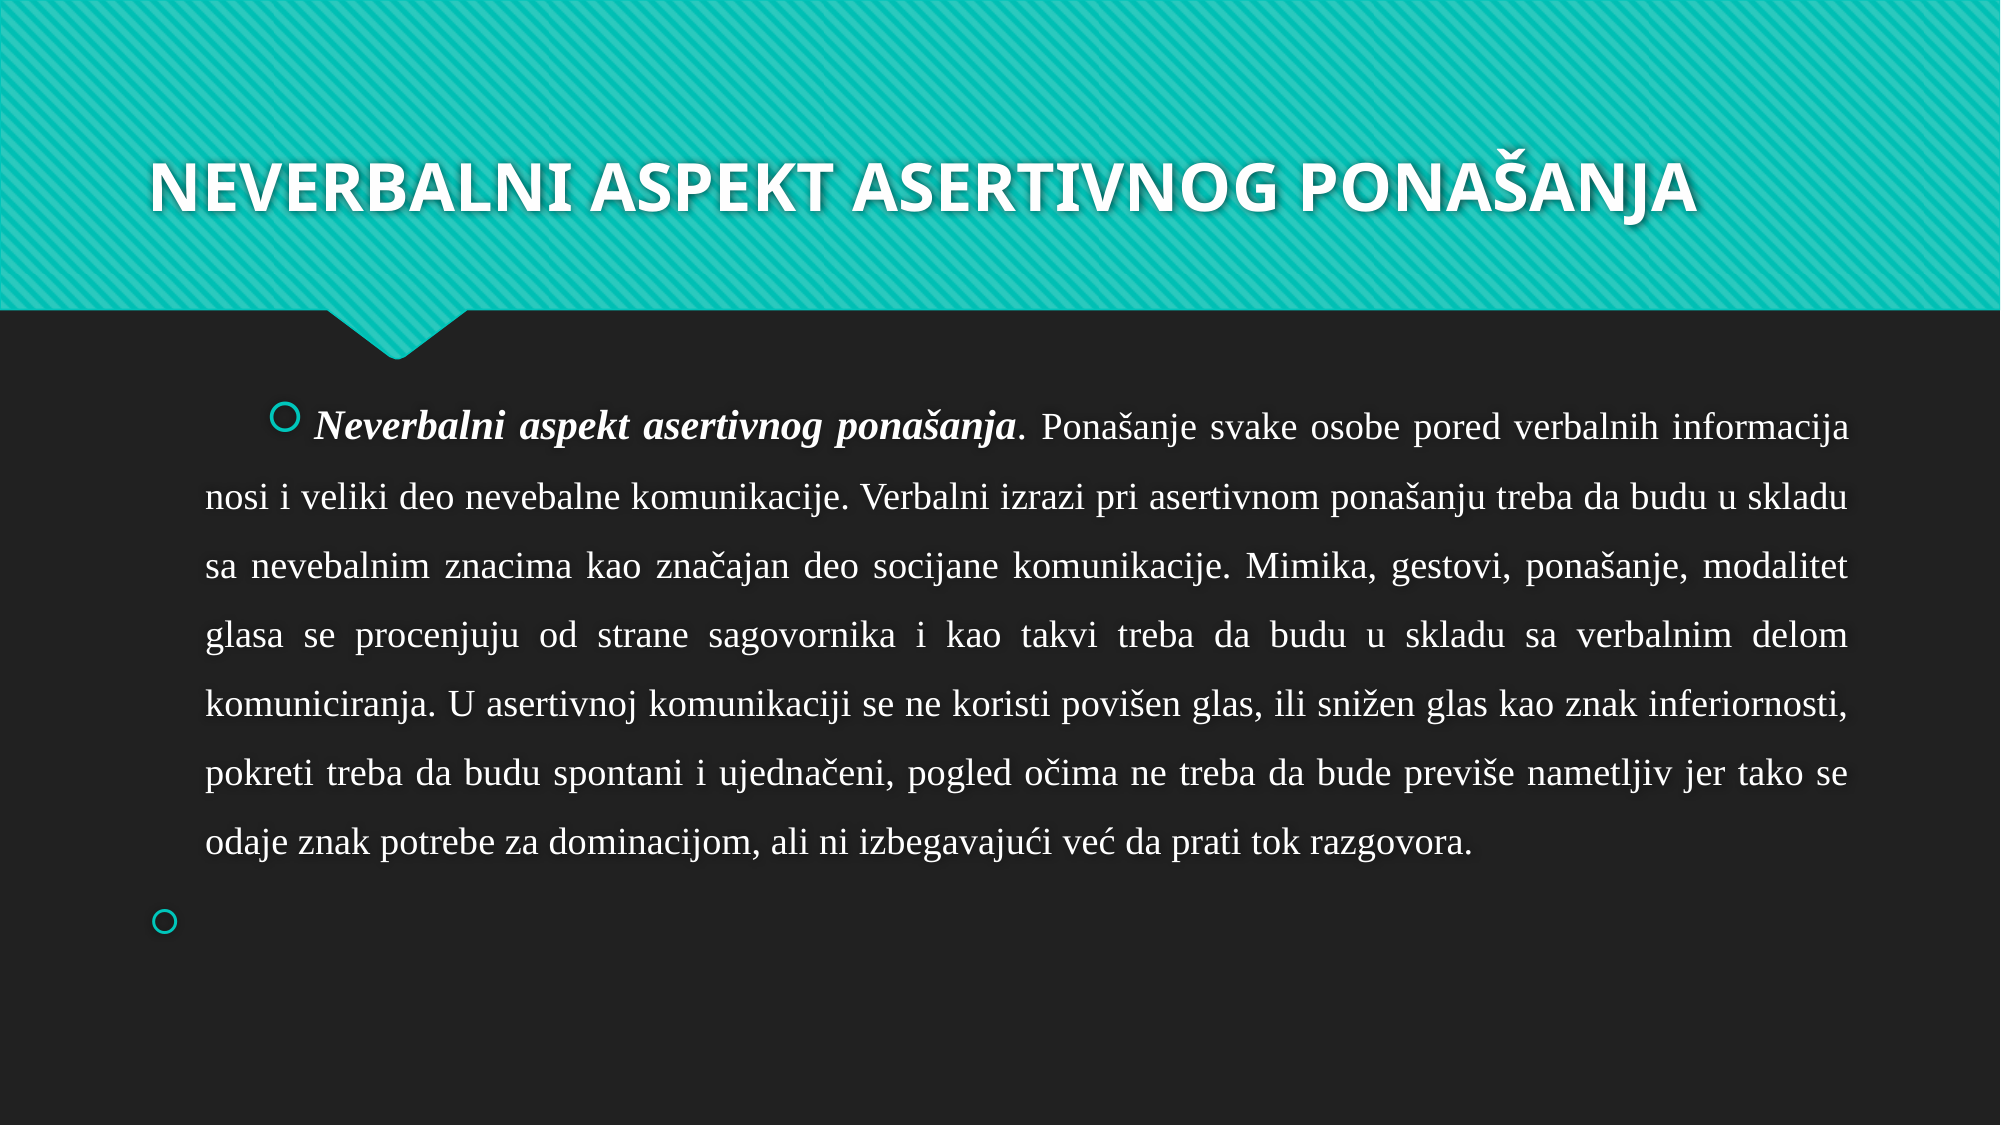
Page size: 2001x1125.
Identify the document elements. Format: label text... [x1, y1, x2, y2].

list Neverbalni aspekt asertivnog ponašanja. Ponašanje svake osobe pored verbalnih informacija nosi i veliki deo nevebalne komunikacije. Verbalni izrazi pri asertivnom ponašanju treba da budu u skladu sa nevebalnim znacima kao značajan deo socijane komunikacije. Mimika, gestovi, ponašanje, modalitet glasa se procenjuju od strane sagovornika i kao takvi treba da budu u skladu sa verbalnim delom komuniciranja. U asertivnoj komunikaciji se ne koristi povišen glas, ili snižen glas kao znak inferiornosti, pokreti treba da budu spontani i ujednačeni, pogled očima ne treba da bude previše nametljiv jer tako se odaje znak potrebe za dominacijom, ali ni izbegavajući već da prati tok razgovora. [134, 364, 1866, 962]
title NEVERBALNI ASPEKT ASERTIVNOG PONAŠANJA [132, 73, 1868, 233]
